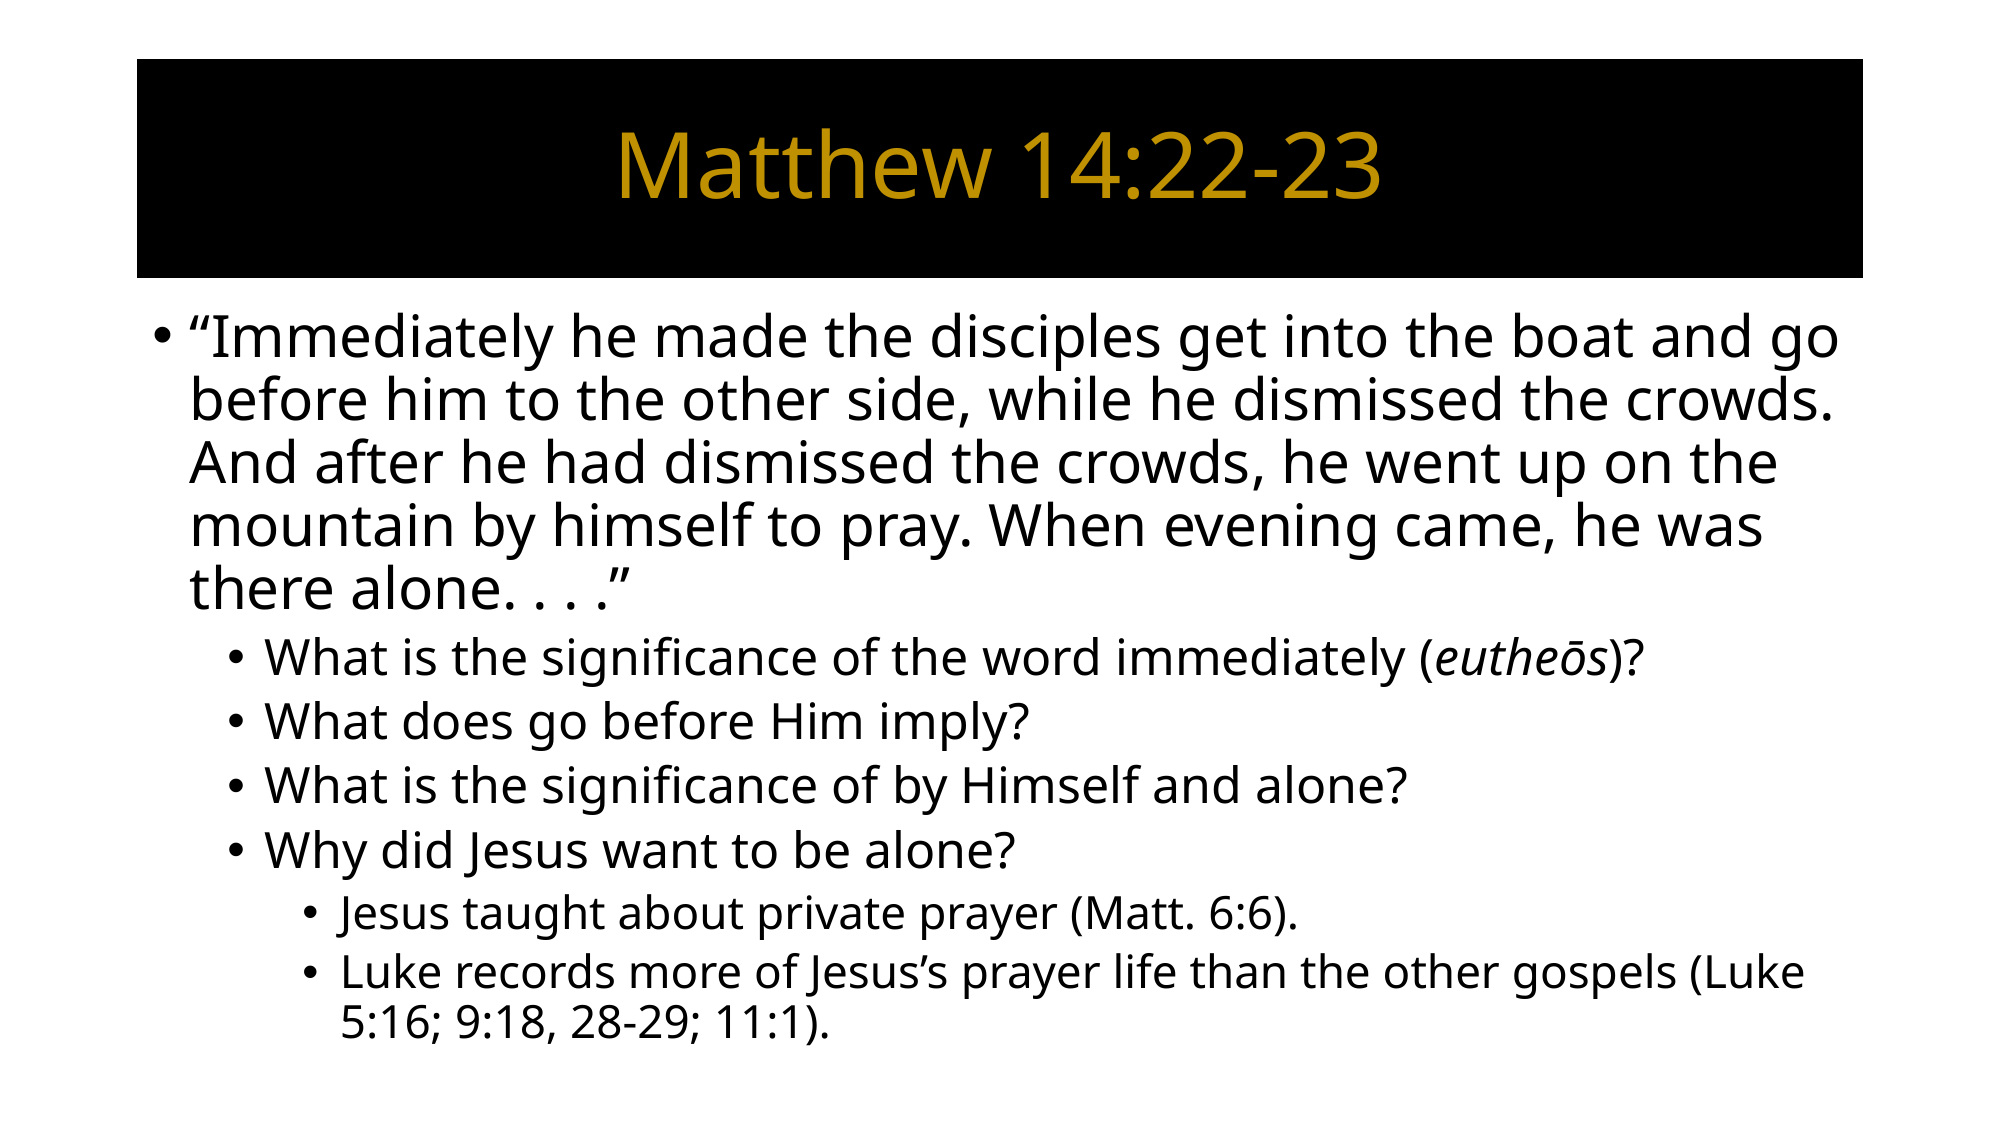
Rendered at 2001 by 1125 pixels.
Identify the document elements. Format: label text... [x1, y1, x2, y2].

list “Immediately he made the disciples get into the boat and go before him to the other side, while he dismissed the crowds. And after he had dismissed the crowds, he went up on the mountain by himself to pray. When evening came, he was there alone. . . .” What is the significance of the word immediately (eutheōs)? What does go before Him imply? What is the significance of by Himself and alone? Why did Jesus want to be alone? Jesus taught about private prayer (Matt. 6:6). Luke records more of Jesus’s prayer life than the other gospels (Luke 5:16; 9:18, 28-29; 11:1). [137, 299, 1863, 1092]
title Matthew 14:22-23 [137, 59, 1863, 278]
